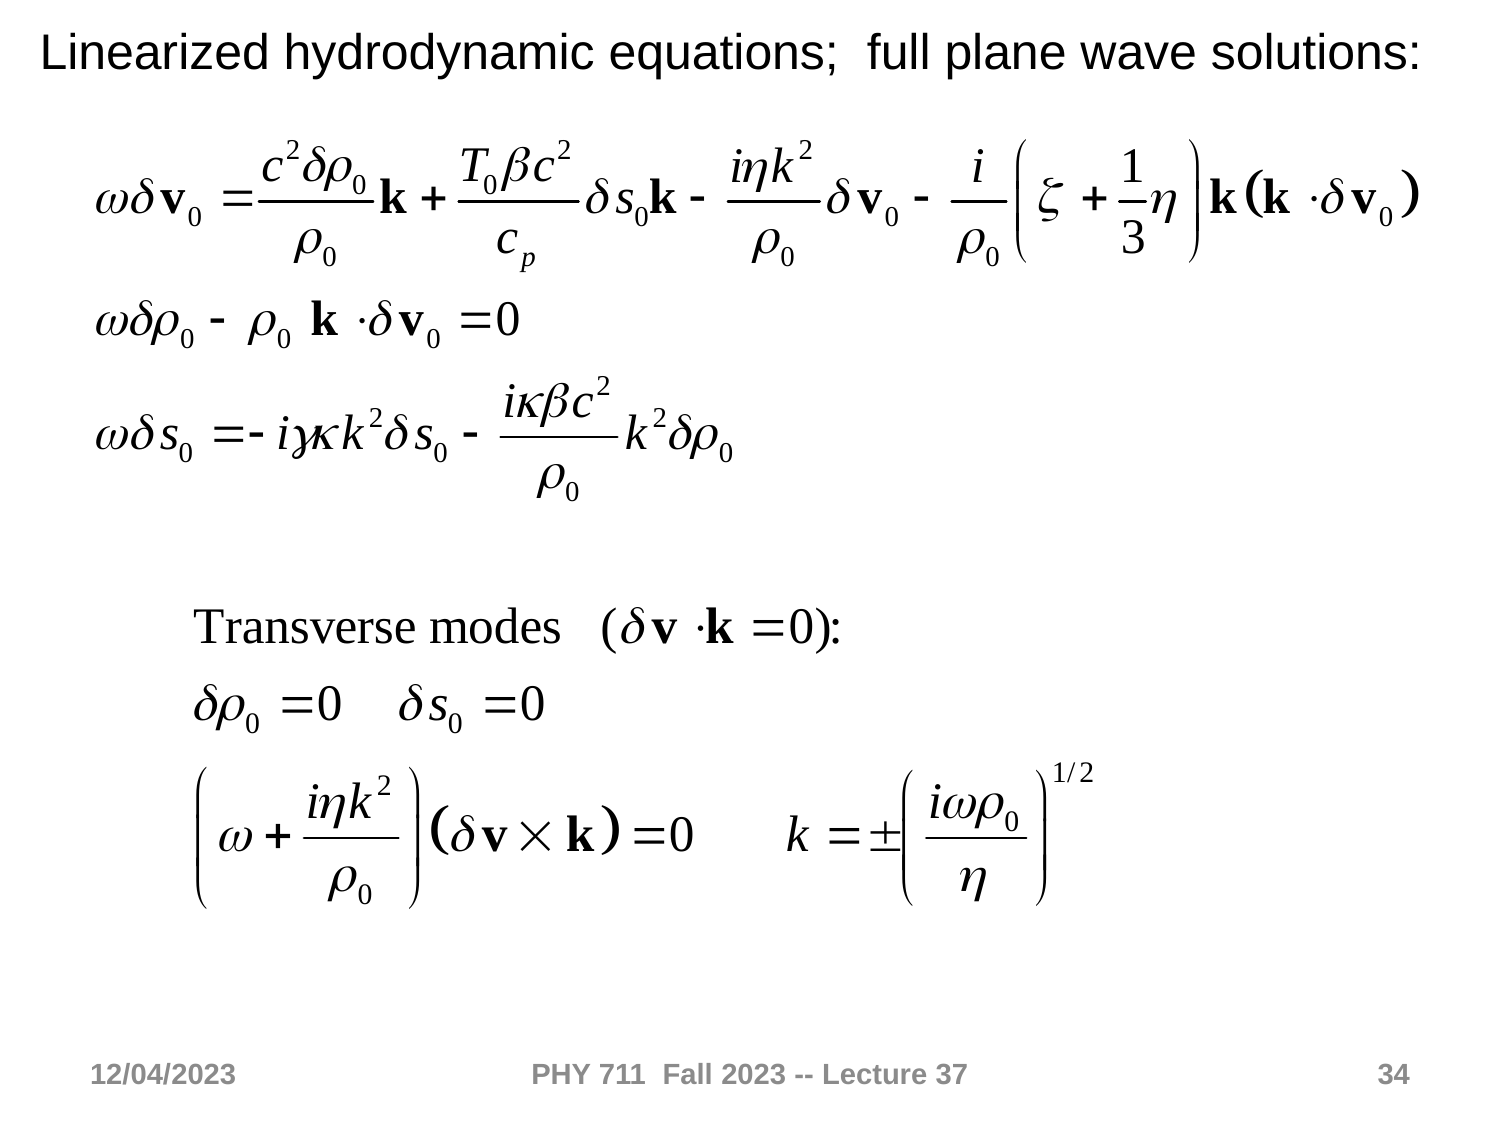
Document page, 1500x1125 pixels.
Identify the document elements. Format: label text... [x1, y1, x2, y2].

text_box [188, 600, 1101, 918]
slide_number 34 [1074, 1042, 1425, 1103]
footer PHY 711 Fall 2023 -- Lecture 37 [512, 1042, 988, 1103]
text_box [91, 130, 1423, 510]
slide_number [75, 1042, 425, 1103]
text_box Linearized hydrodynamic equations; full plane wave solutions: [24, 12, 1450, 88]
